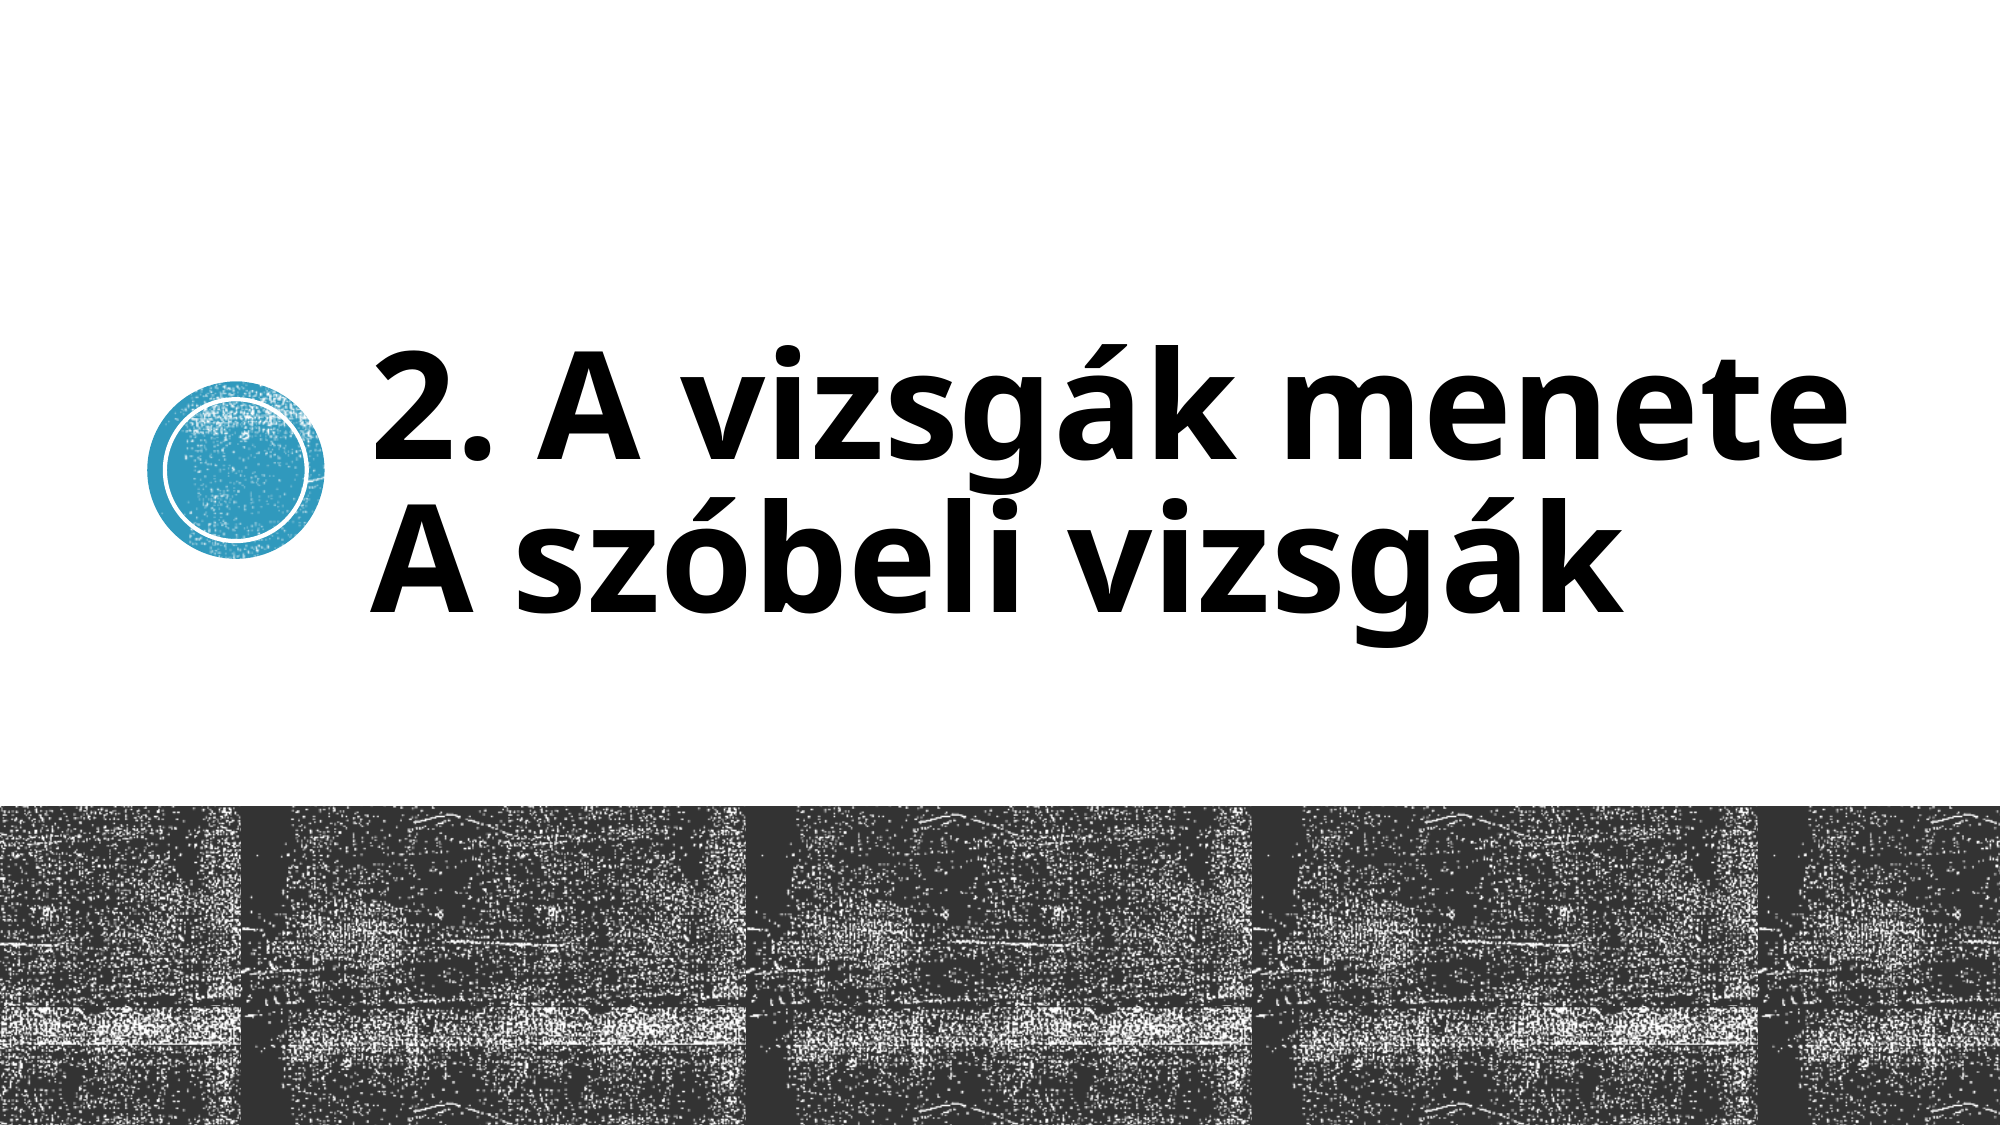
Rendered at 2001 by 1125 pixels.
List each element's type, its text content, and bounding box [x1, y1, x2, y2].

title 2. A vizsgák menete A szóbeli vizsgák [355, 201, 1878, 779]
